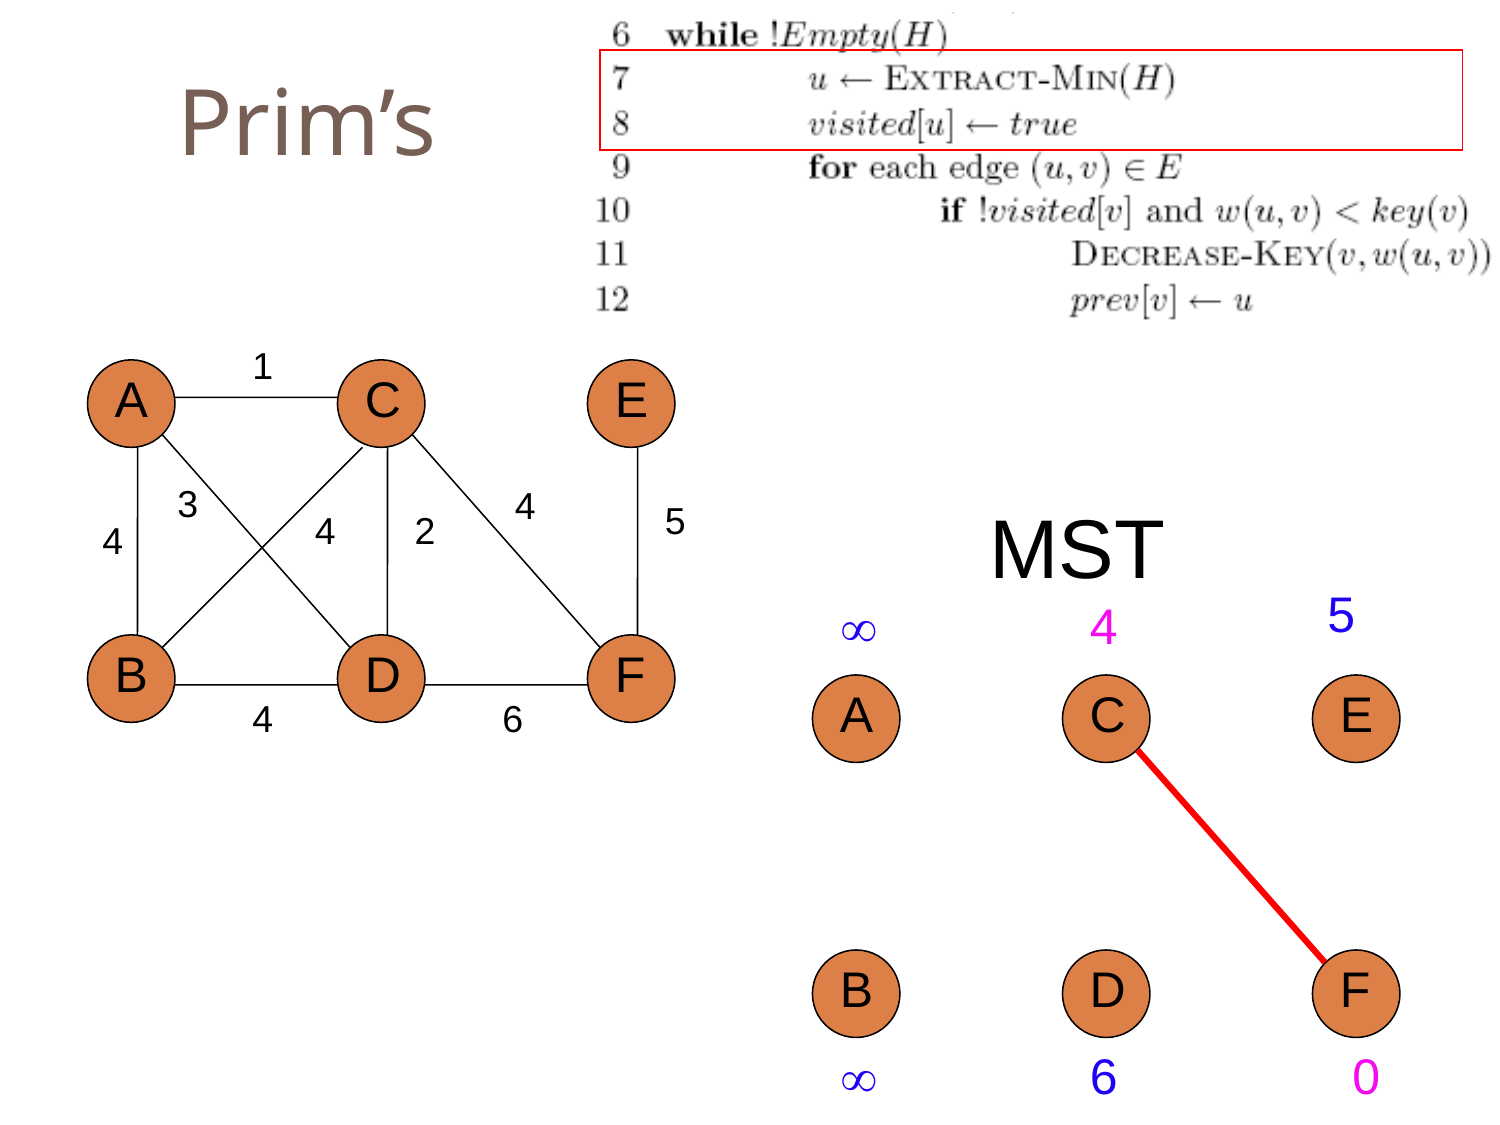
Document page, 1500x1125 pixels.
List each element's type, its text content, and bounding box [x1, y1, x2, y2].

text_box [1312, 949, 1401, 1038]
title Prim’s [162, 37, 581, 200]
text_box 4 [1074, 587, 1188, 663]
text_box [337, 359, 426, 448]
text_box 3 [162, 472, 250, 533]
text_box 4 [87, 509, 175, 570]
text_box  [825, 1037, 938, 1113]
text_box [812, 674, 901, 763]
text_box 4 [237, 687, 325, 747]
text_box 6 [1074, 1037, 1188, 1113]
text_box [1062, 949, 1151, 1038]
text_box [812, 949, 901, 1038]
text_box 2 [399, 499, 488, 560]
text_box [1312, 674, 1401, 763]
text_box 6 [487, 687, 575, 747]
picture [587, 12, 1500, 330]
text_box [337, 634, 426, 723]
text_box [87, 634, 176, 723]
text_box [87, 359, 176, 448]
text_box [587, 634, 676, 723]
text_box 4 [299, 499, 388, 560]
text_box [587, 359, 676, 448]
text_box 4 [499, 474, 588, 535]
text_box 0 [1337, 1037, 1450, 1113]
text_box 5 [649, 489, 738, 550]
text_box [1062, 674, 1151, 763]
text_box 1 [237, 334, 325, 395]
text_box MST [974, 487, 1288, 603]
text_box  [825, 587, 938, 663]
text_box 5 [1312, 574, 1425, 650]
